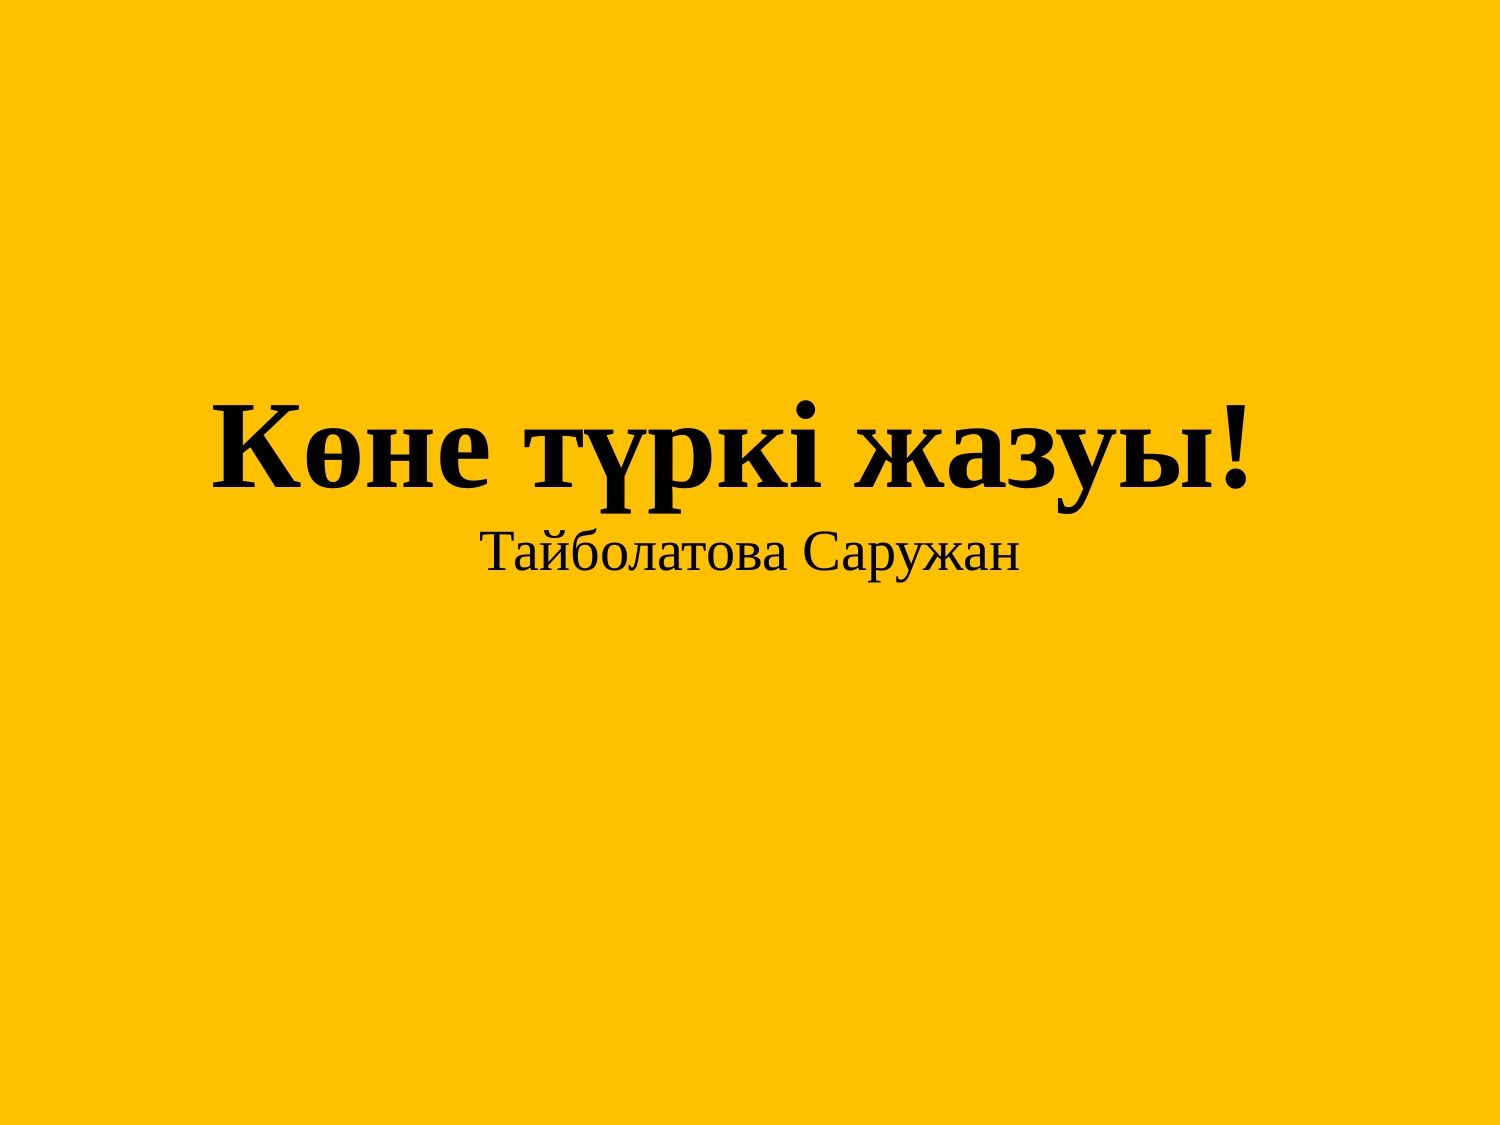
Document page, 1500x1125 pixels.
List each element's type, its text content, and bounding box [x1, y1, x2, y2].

text_box Көне түркі жазуы! Тайболатова Саружан [148, 354, 1352, 590]
